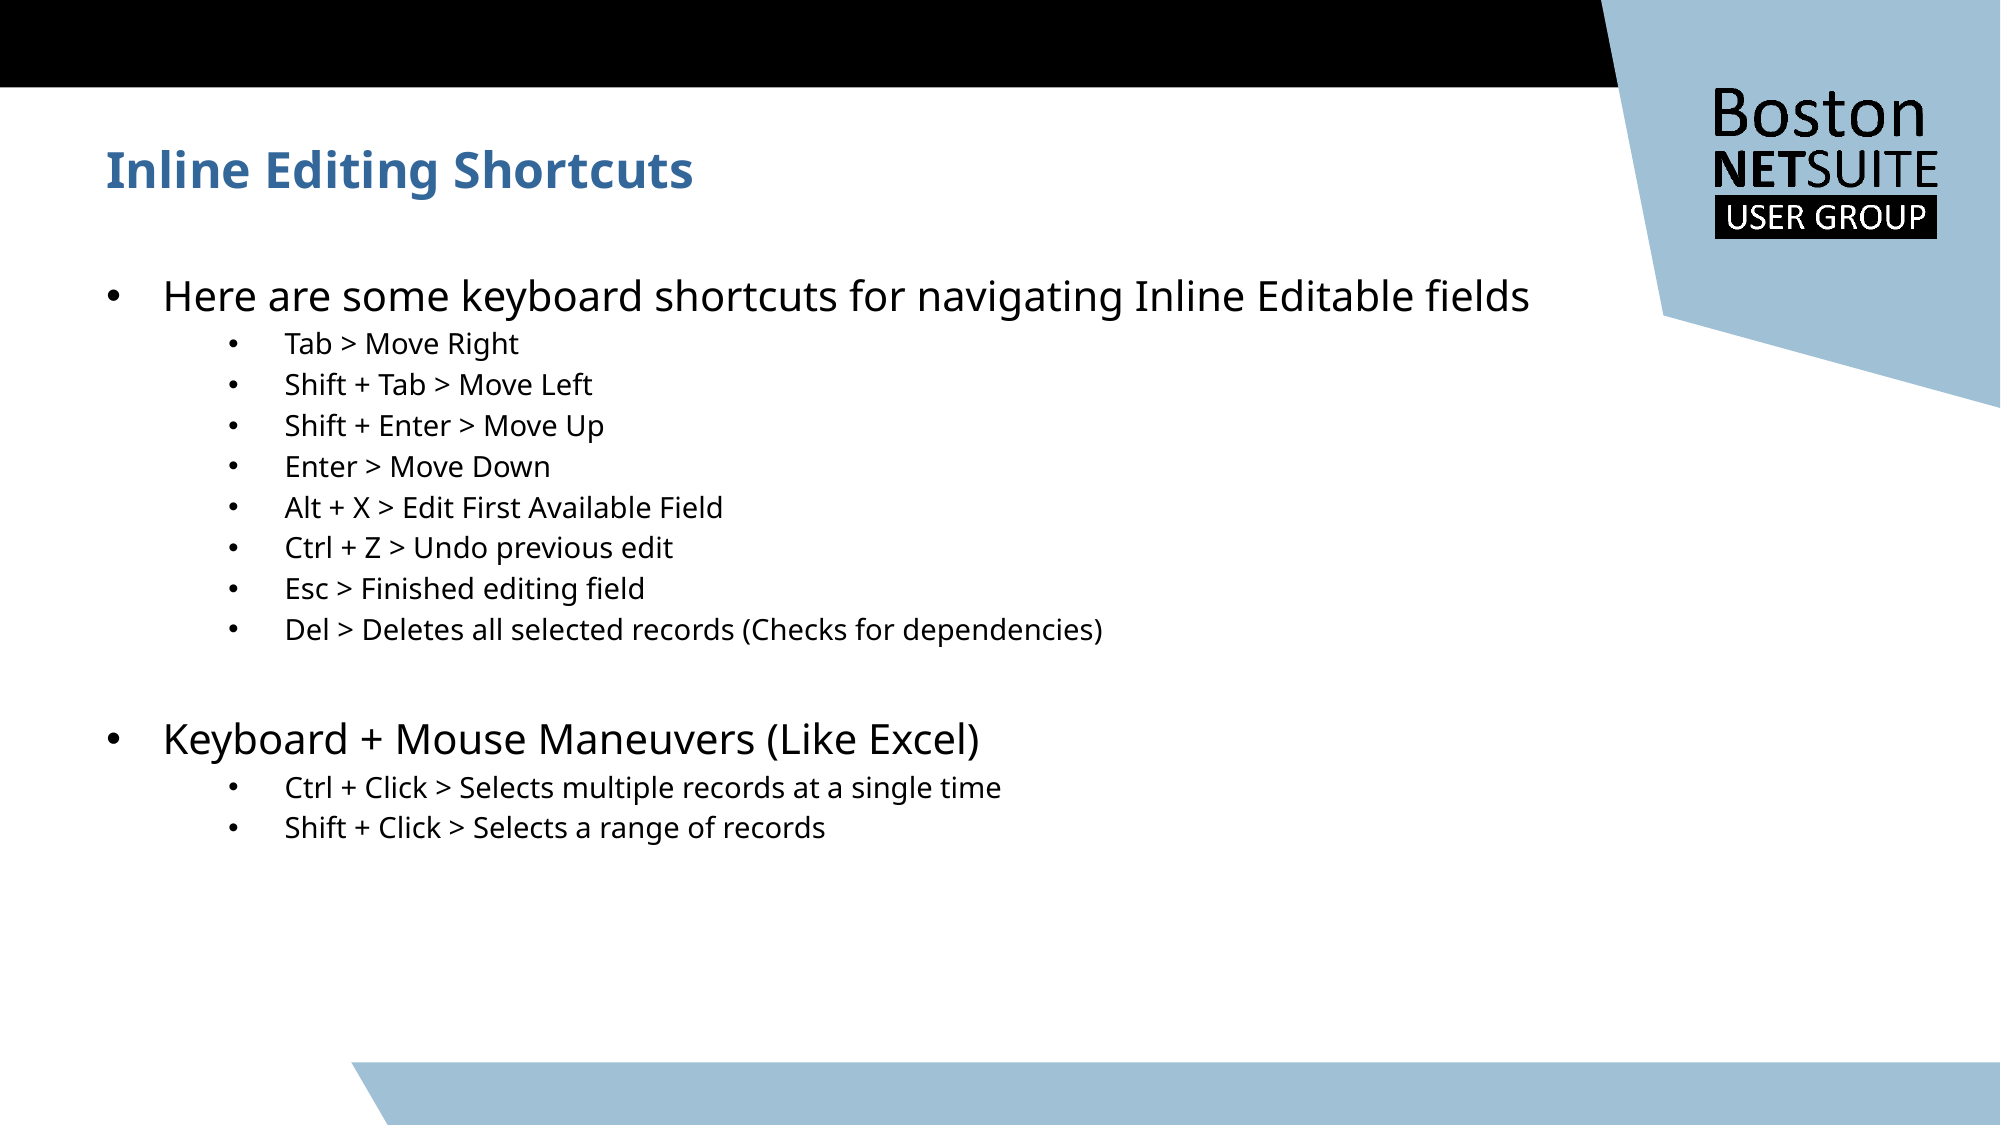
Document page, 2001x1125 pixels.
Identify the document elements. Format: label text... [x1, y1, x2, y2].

list Inline Editing Shortcuts [91, 131, 1367, 200]
picture [1712, 87, 1938, 240]
list Here are some keyboard shortcuts for navigating Inline Editable fields Tab > Move Right Shift + Tab > Move Left Shift + Enter > Move Up Enter > Move Down Alt + X > Edit First Available Field Ctrl + Z > Undo previous edit Esc > Finished editing field Del > Deletes all selected records (Checks for dependencies) Keyboard + Mouse Maneuvers (Like Excel) Ctrl + Click > Selects multiple records at a single time Shift + Click > Selects a range of records [91, 262, 1900, 963]
